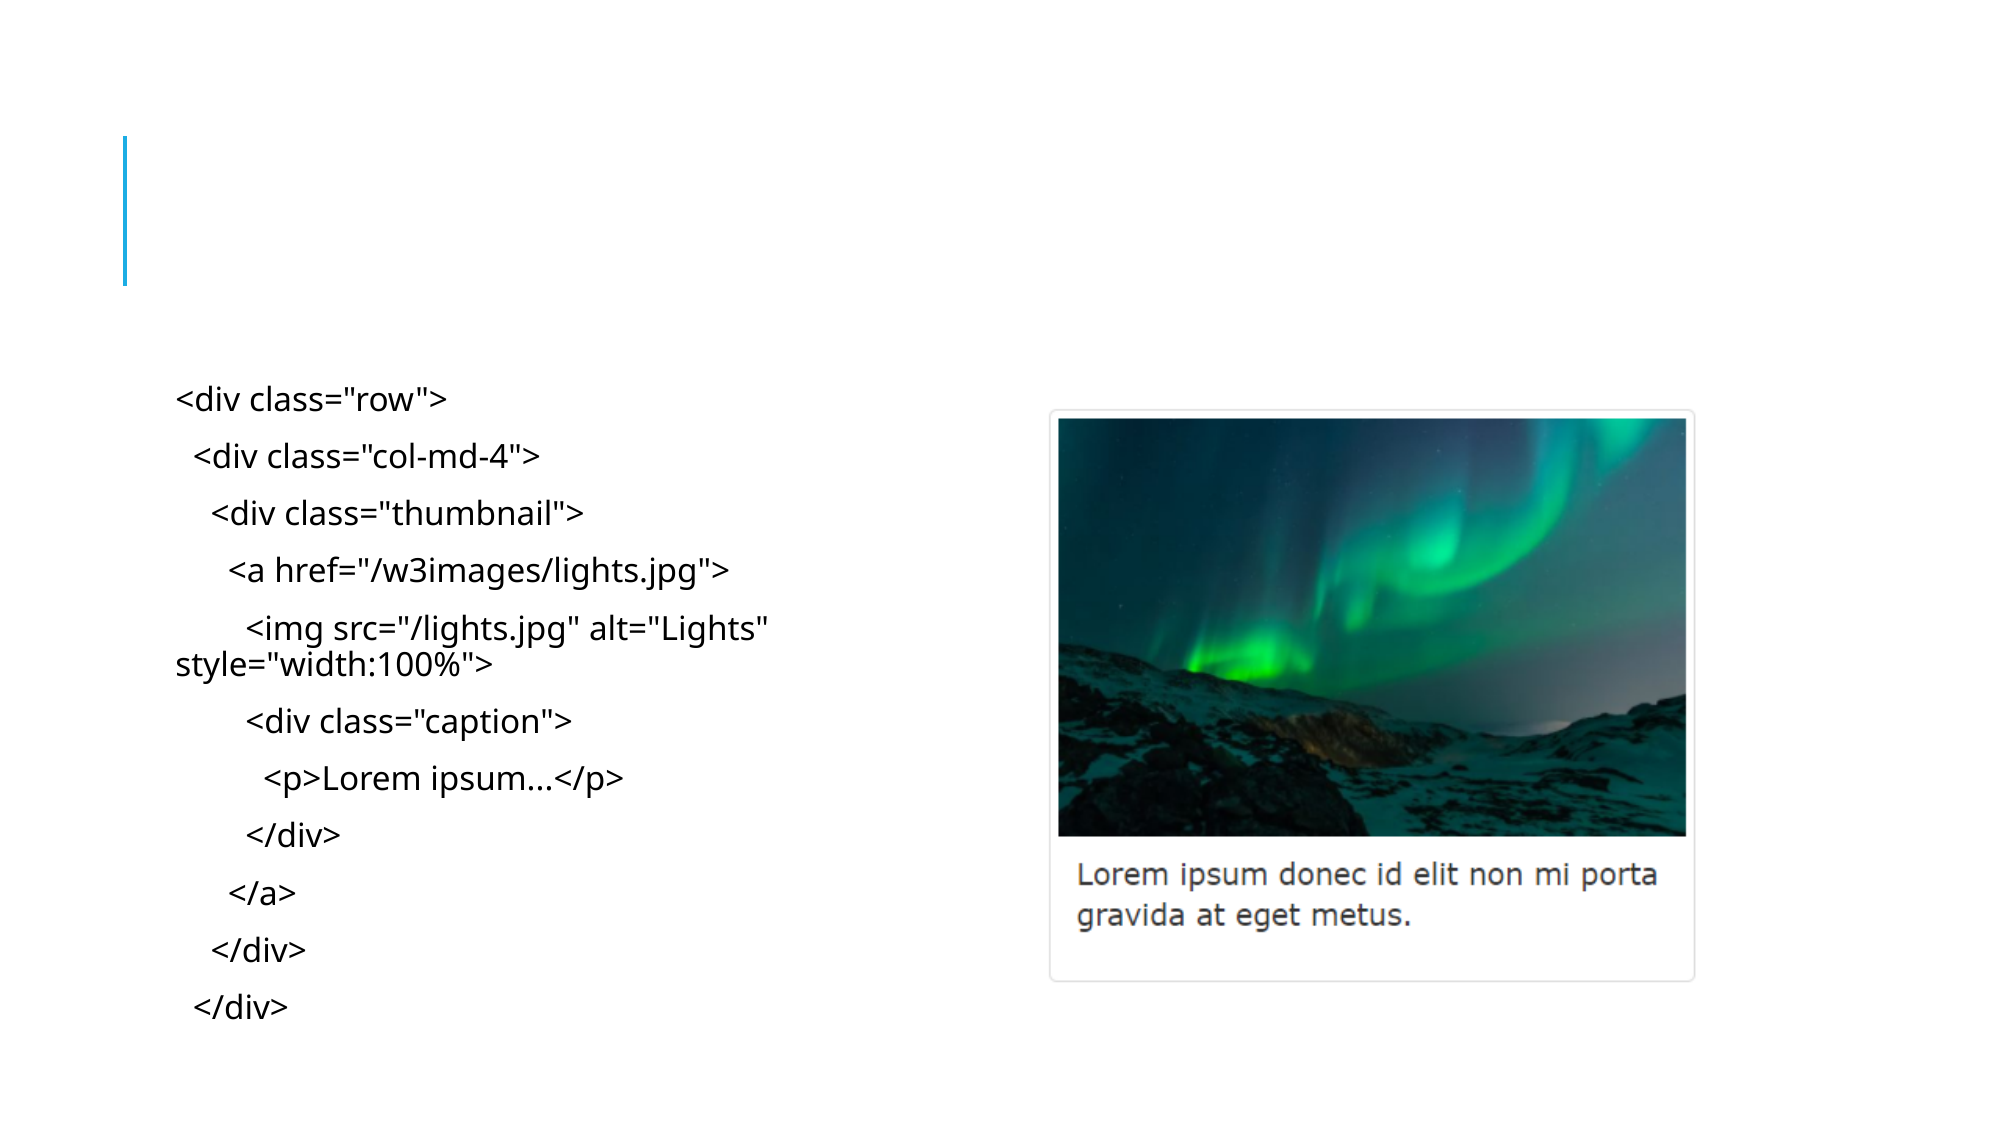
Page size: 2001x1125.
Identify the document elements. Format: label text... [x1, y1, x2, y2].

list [1029, 400, 1716, 1009]
list <div class="row"> <div class="col-md-4"> <div class="thumbnail"> <a href="/w3images/lights.jpg"> <img src="/lights.jpg" alt="Lights" style="width:100%"> <div class="caption"> <p>Lorem ipsum...</p> </div> </a> </div> </div> [168, 375, 948, 1035]
